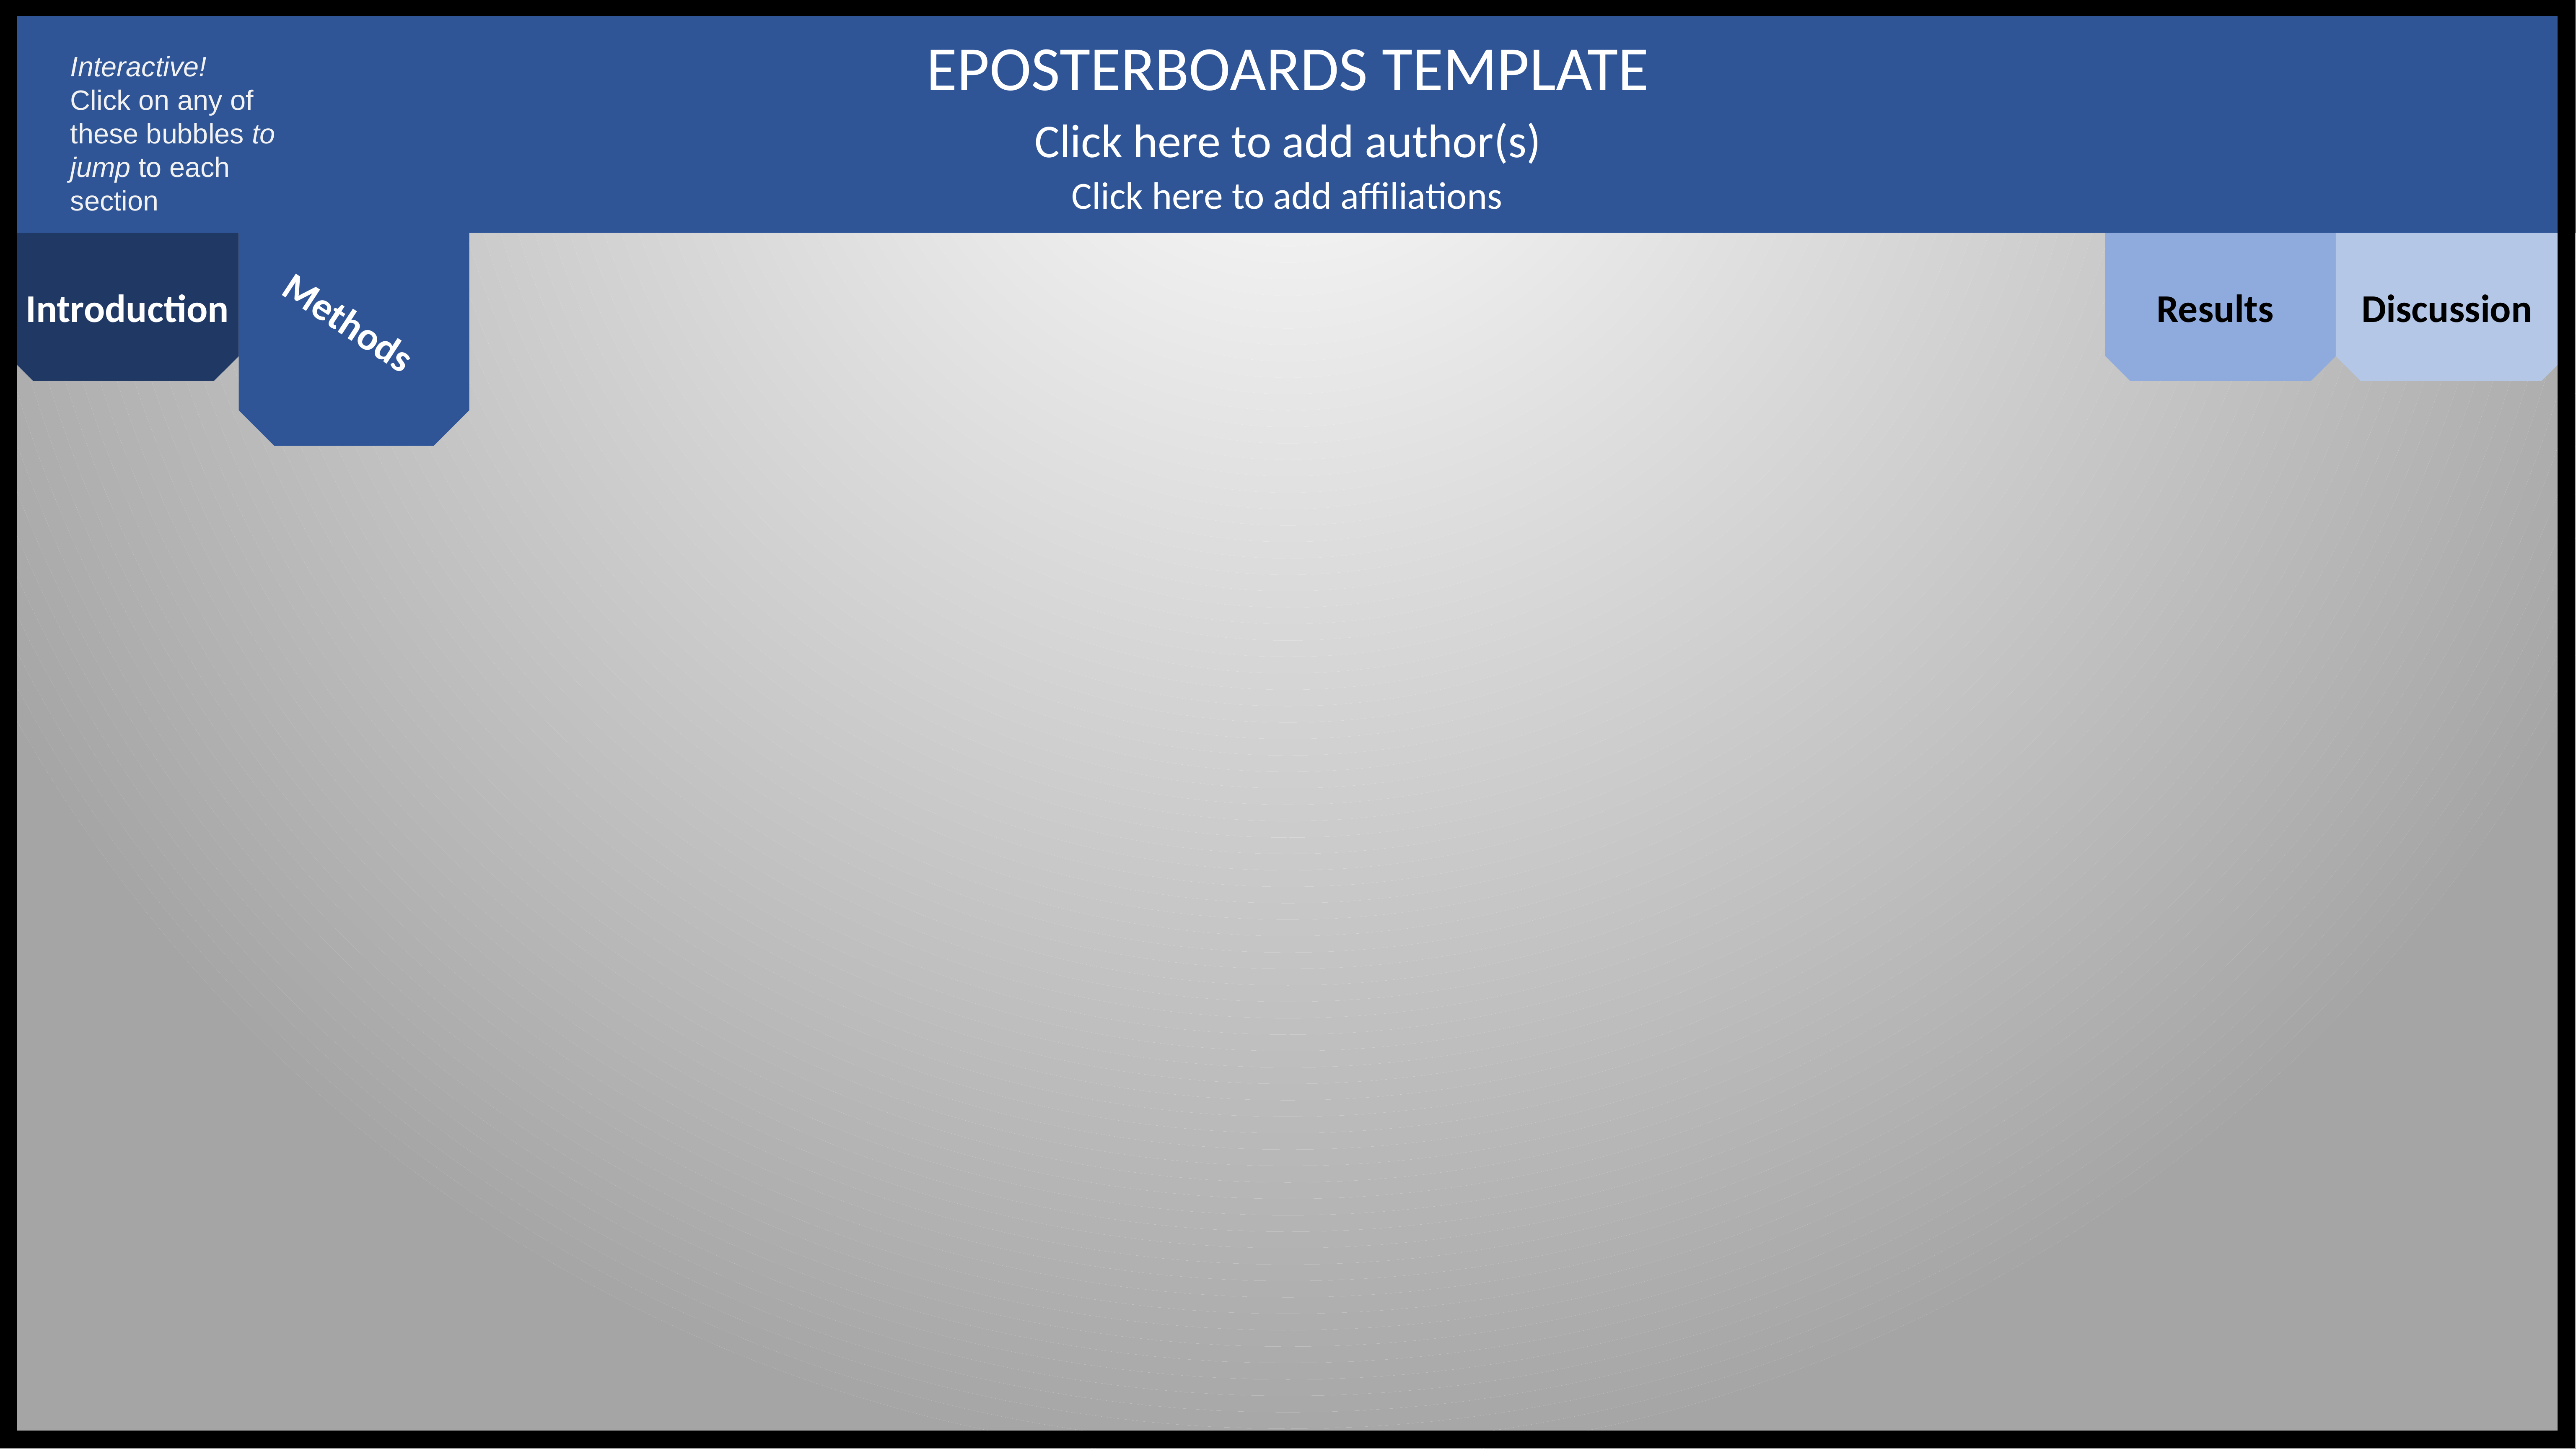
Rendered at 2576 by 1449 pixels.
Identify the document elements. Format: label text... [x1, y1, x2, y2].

text_box Methods [238, 234, 461, 407]
text_box Click here to add author(s) [668, 107, 1908, 170]
text_box EPOSTERBOARDS TEMPLATE [575, 24, 2001, 106]
text_box [0, 0, 2576, 233]
text_box Introduction [11, 280, 244, 333]
text_box Discussion [2330, 280, 2563, 333]
text_box Results [2099, 280, 2330, 333]
text_box Click here to add affiliations [667, 167, 1907, 220]
text_box [238, 232, 470, 447]
text_box Interactive! Click on any of these bubbles to jump to each section [64, 45, 318, 219]
text_box [8, 7, 2566, 1439]
